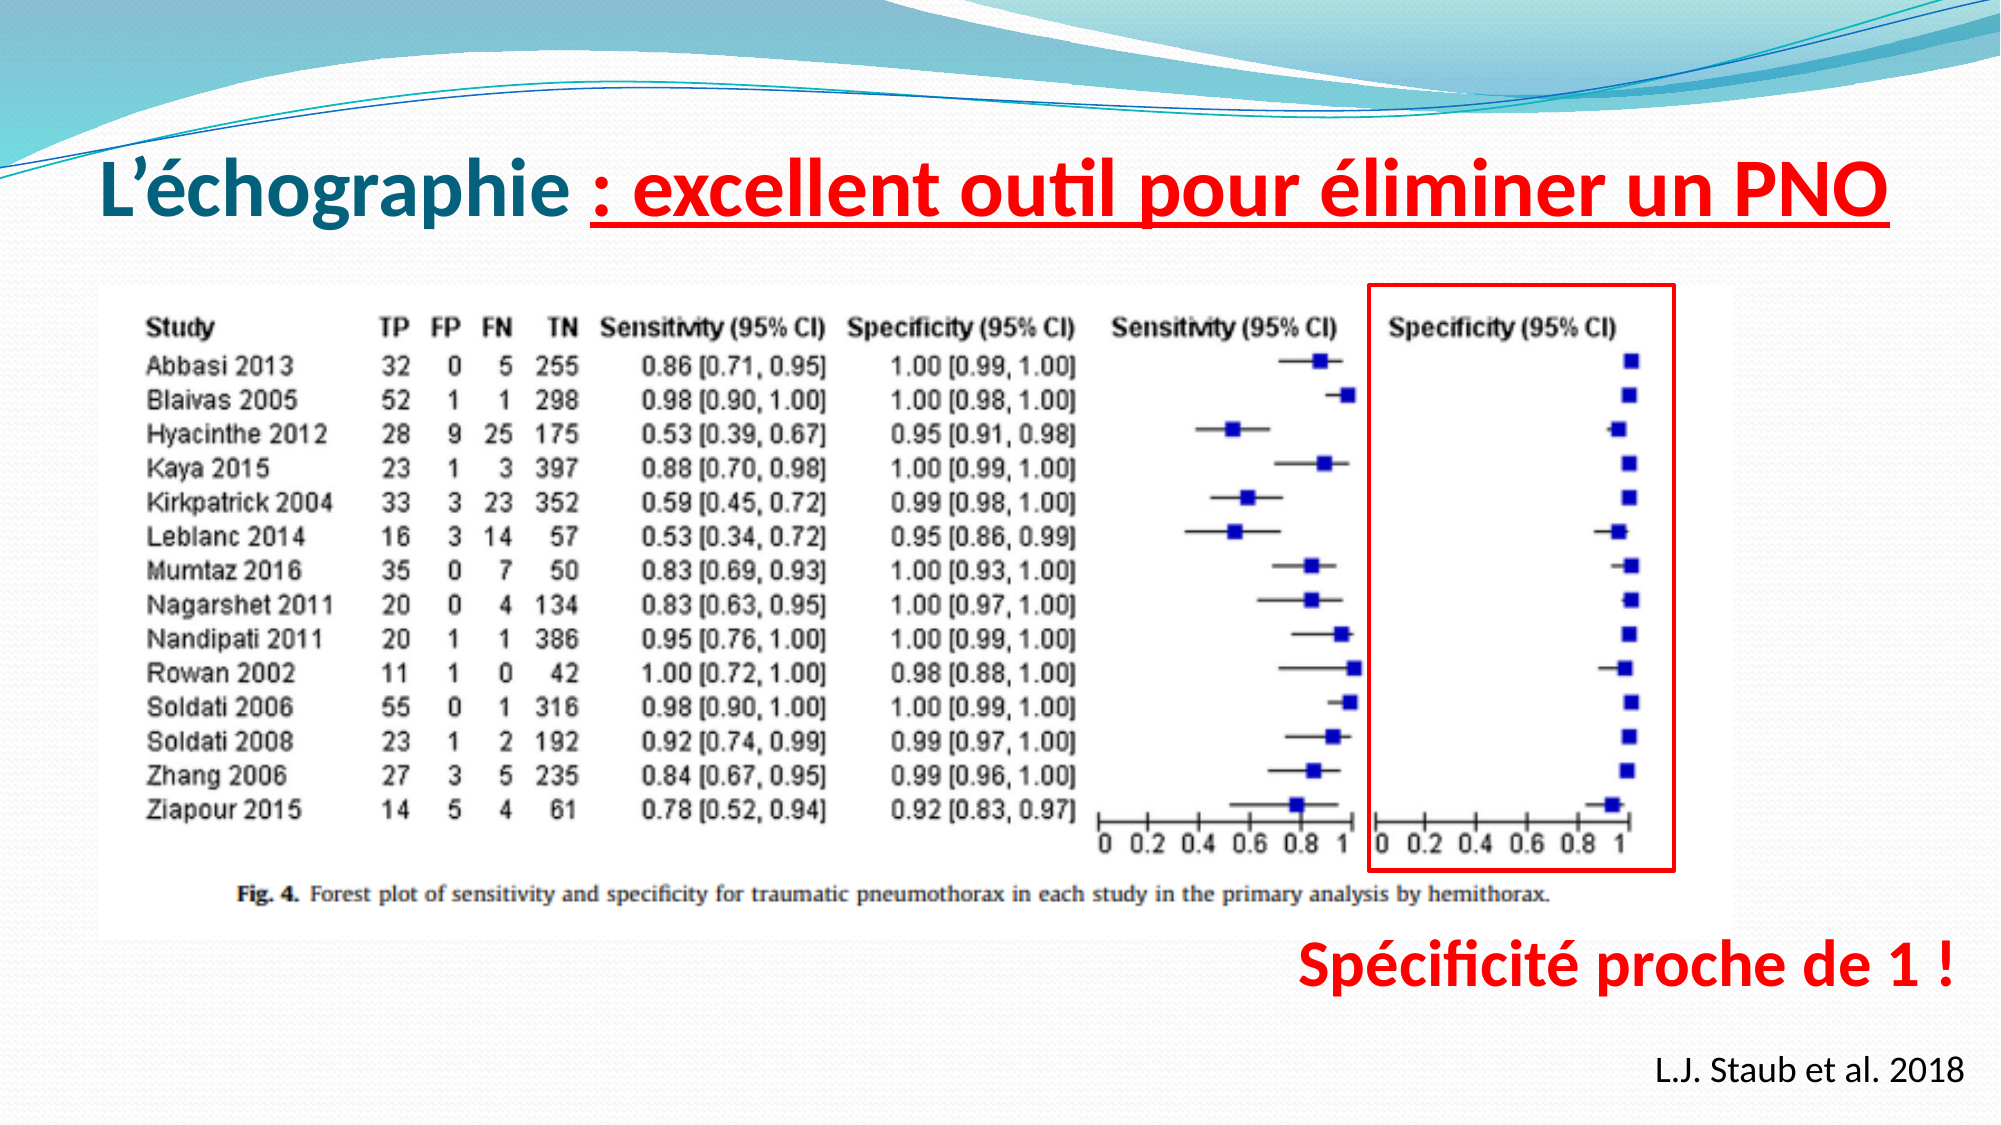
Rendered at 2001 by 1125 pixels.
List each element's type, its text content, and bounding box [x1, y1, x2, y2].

table_cell 48 % [1283, 912, 1741, 953]
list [99, 284, 1734, 940]
text_box Spécificité proche de 1 ! [1283, 912, 1973, 1008]
text_box L.J. Staub et al. 2018 [1566, 1037, 1981, 1098]
title L’échographie : excellent outil pour éliminer un PNO [99, 107, 1900, 234]
